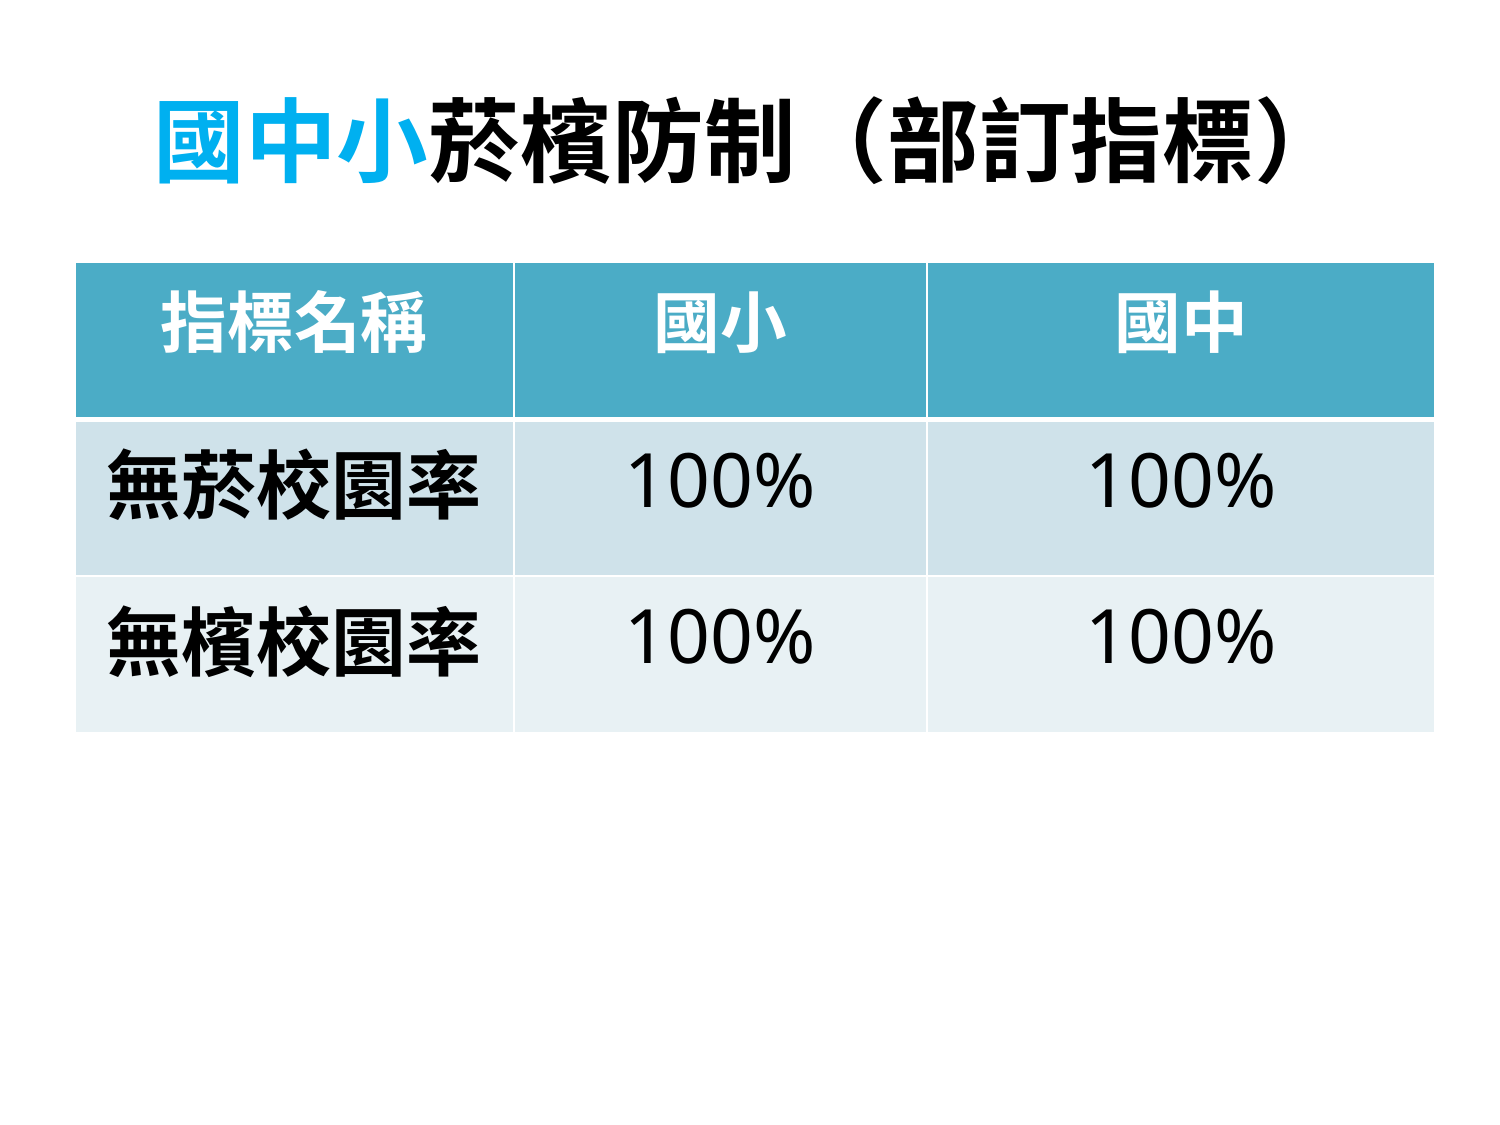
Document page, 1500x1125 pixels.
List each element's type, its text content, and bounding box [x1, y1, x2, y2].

table_header 國小 [515, 263, 926, 417]
table_cell 無檳校園率 [76, 577, 513, 732]
table_header 指標名稱 [76, 263, 513, 417]
table_cell 無菸校園率 [76, 422, 513, 575]
title 國中小菸檳防制（部訂指標） [74, 44, 1426, 233]
table_cell 100% [928, 577, 1434, 732]
table_header 國中 [928, 263, 1434, 417]
table_cell 100% [515, 422, 926, 575]
table_cell 100% [928, 422, 1434, 575]
table_cell 100% [515, 577, 926, 732]
